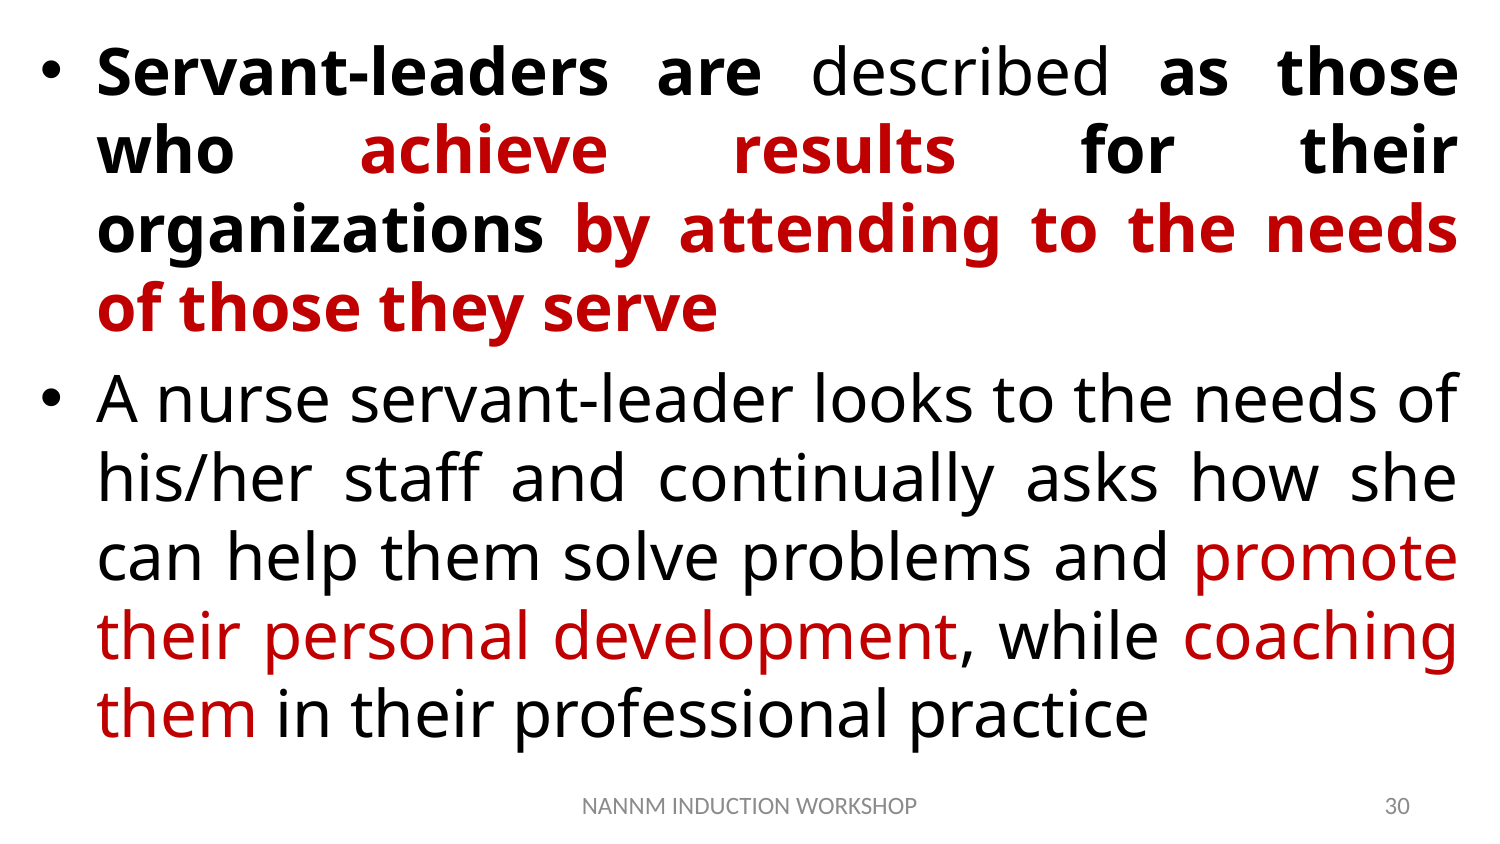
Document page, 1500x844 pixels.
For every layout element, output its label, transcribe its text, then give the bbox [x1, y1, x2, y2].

footer NANNM INDUCTION WORKSHOP [512, 782, 988, 827]
slide_number 30 [1074, 782, 1425, 827]
list Servant-leaders are described as those who achieve results for their organizations by attending to the needs of those they serve A nurse servant-leader looks to the needs of his/her staff and continually asks how she can help them solve problems and promote their personal development, while coaching them in their professional practice [24, 21, 1475, 754]
